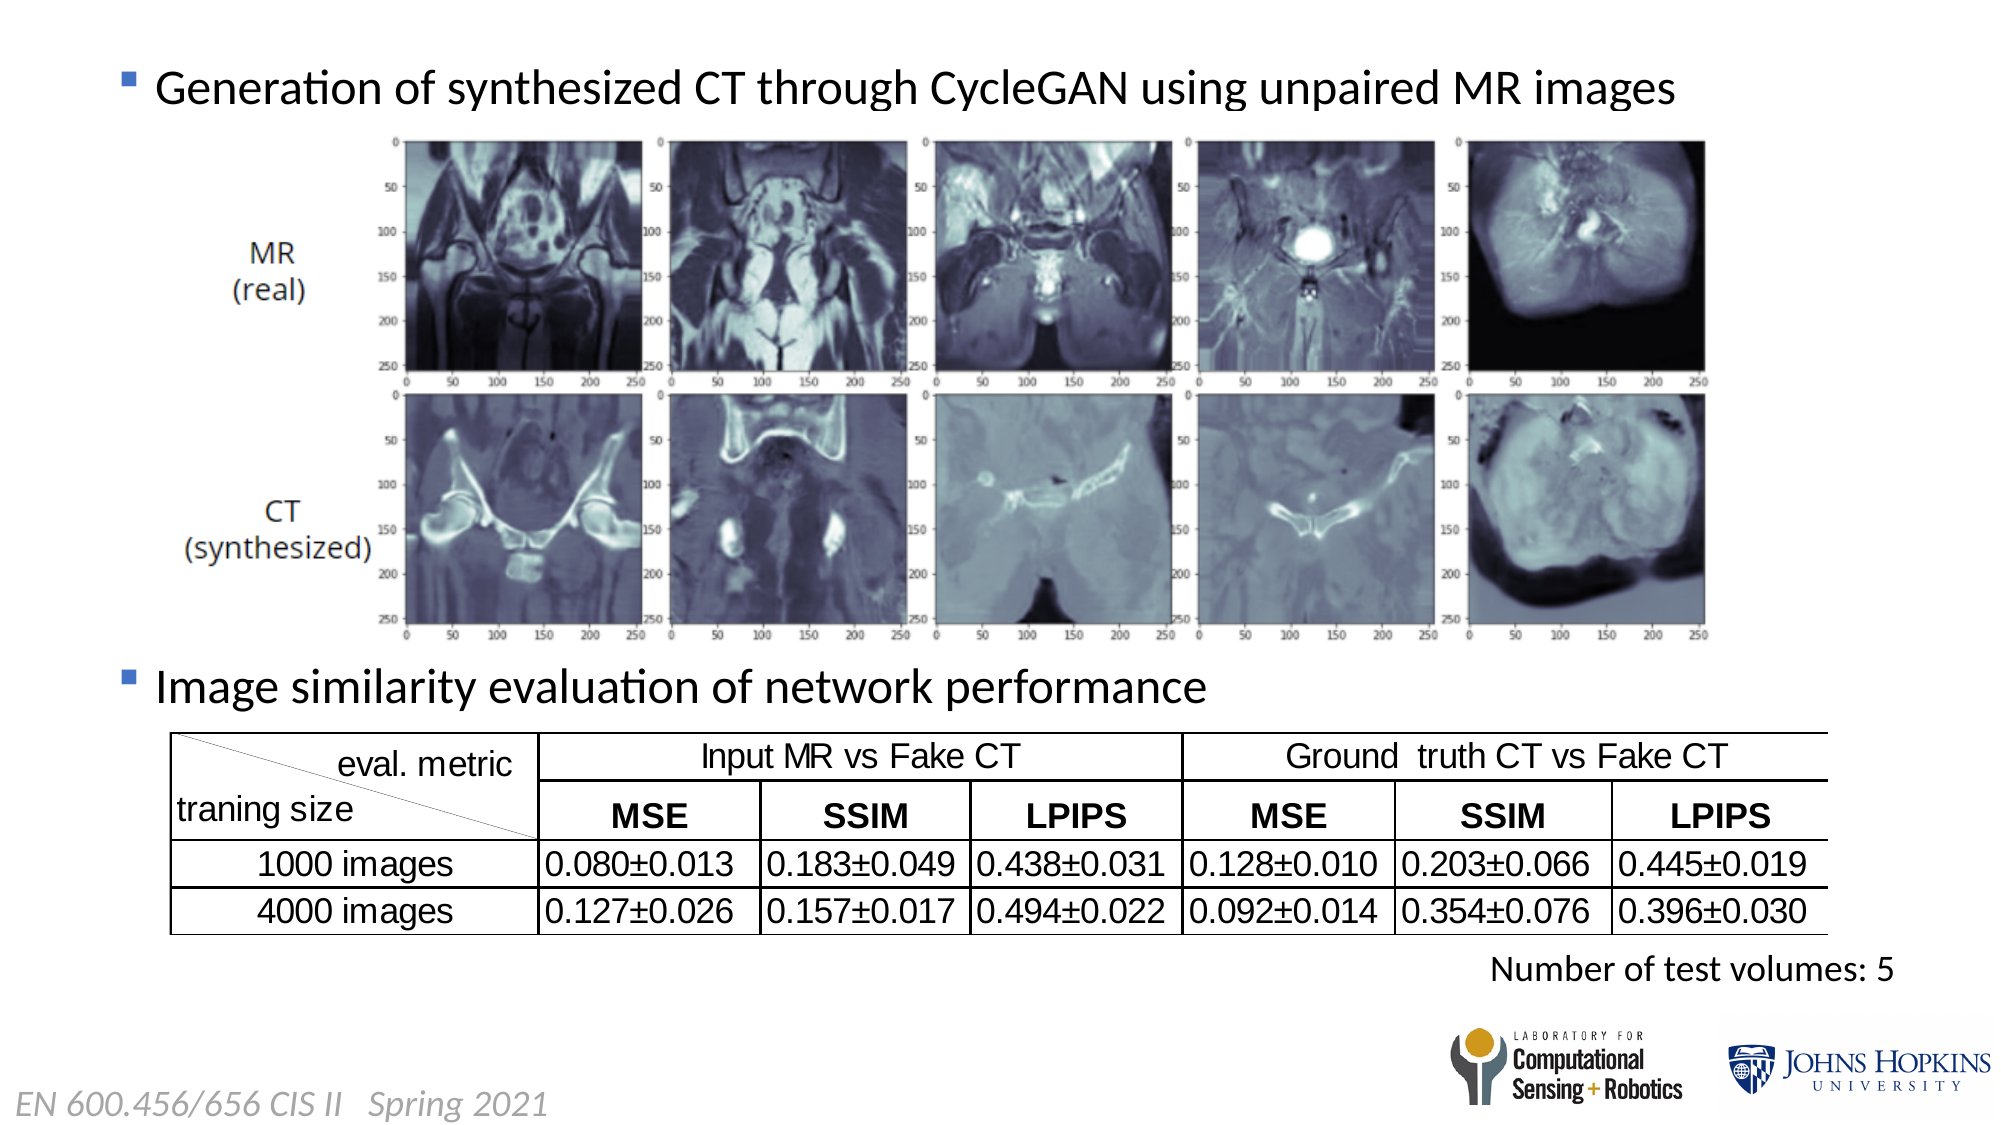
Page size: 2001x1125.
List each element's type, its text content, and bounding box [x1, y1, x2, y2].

picture [1715, 1013, 1996, 1122]
text_box Number of test volumes: 5 [1475, 936, 1911, 997]
list Generation of synthesized CT through CycleGAN using unpaired MR images Image similarity evaluation of network performance [102, 53, 1863, 1014]
picture [169, 731, 1831, 937]
picture [169, 111, 1723, 655]
picture [1449, 1028, 1685, 1105]
